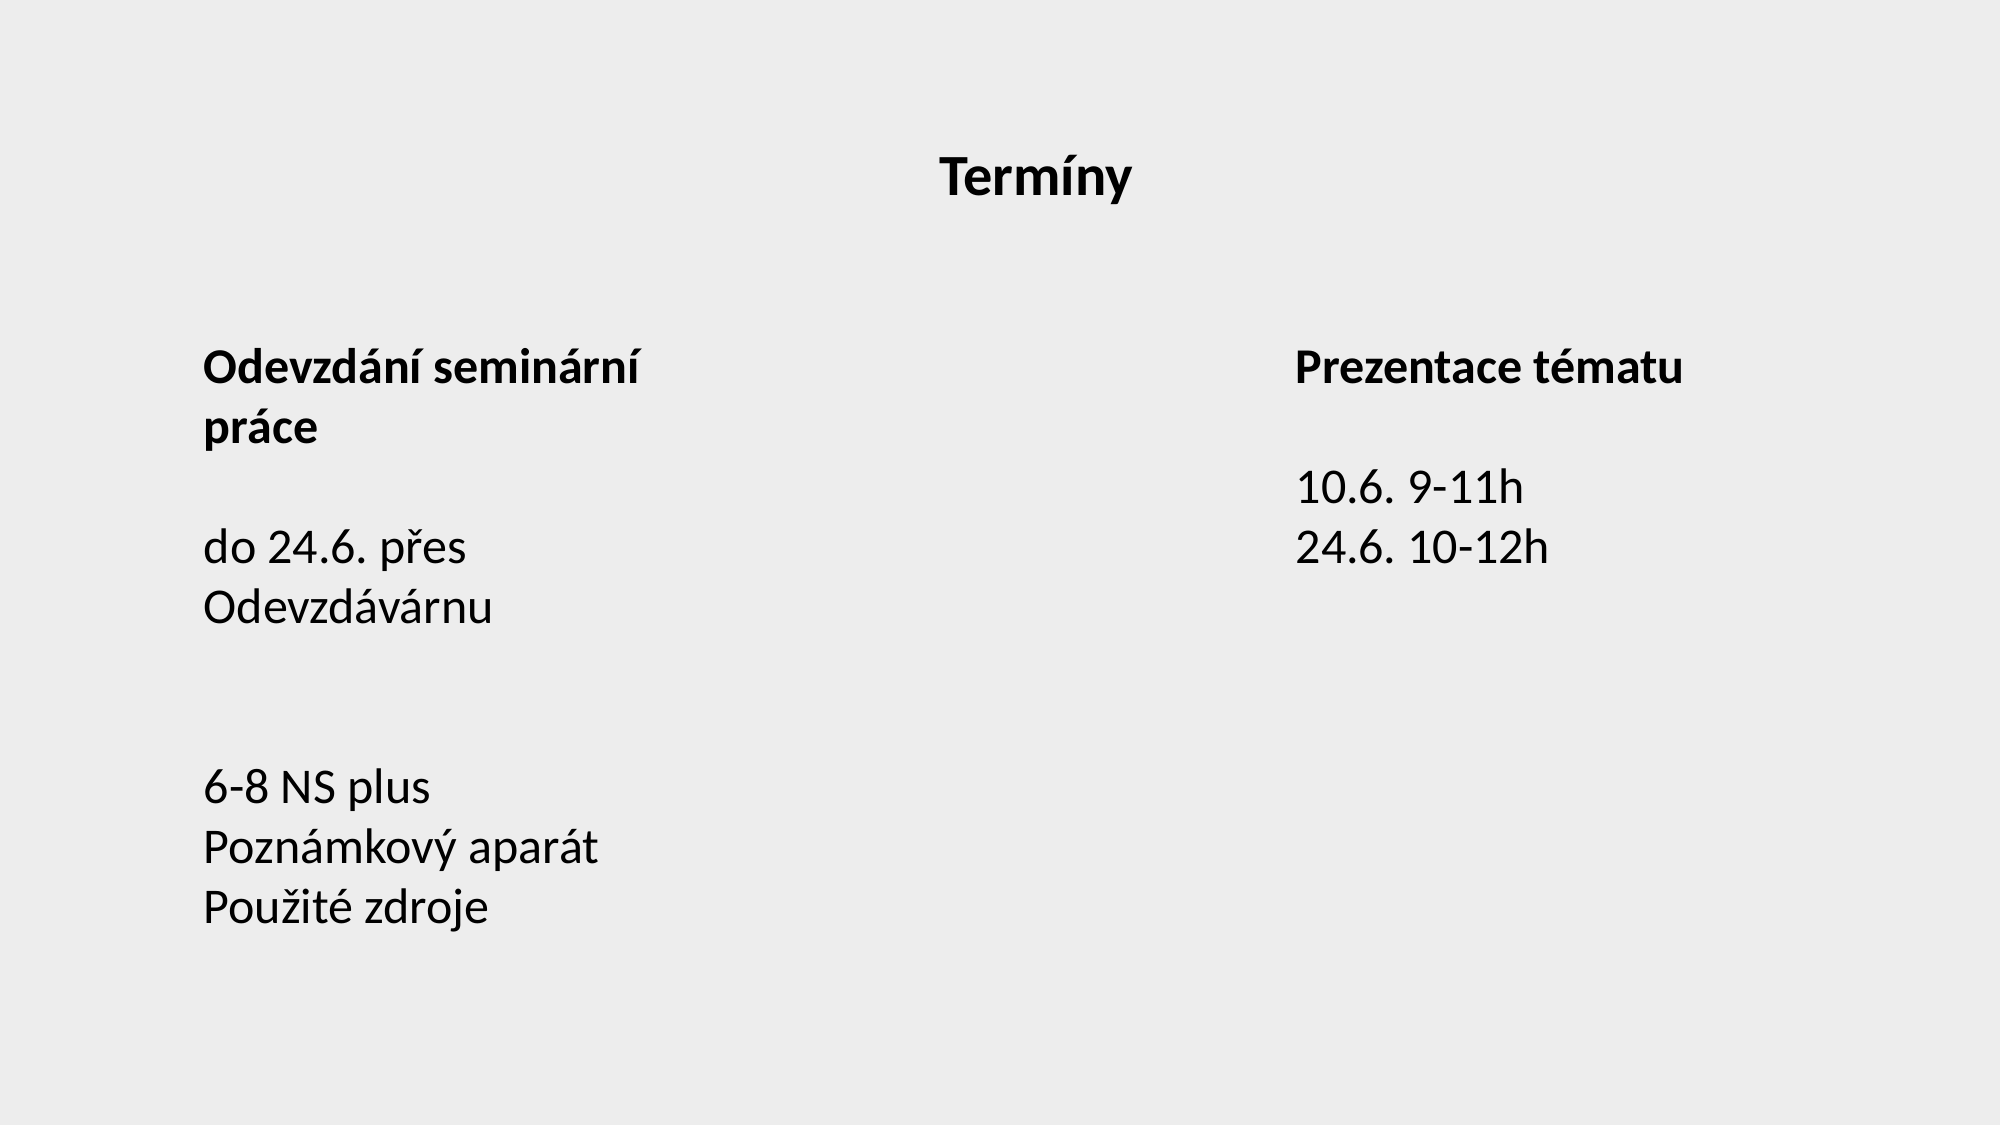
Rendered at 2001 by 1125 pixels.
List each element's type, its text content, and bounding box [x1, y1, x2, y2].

text_box Odevzdání seminární práce do 24.6. přes Odevzdávárnu 6-8 NS plus Poznámkový aparát Použité zdroje [189, 326, 762, 941]
text_box Termíny [924, 129, 1148, 285]
text_box Prezentace tématu 10.6. 9-11h 24.6. 10-12h [1281, 326, 1712, 581]
